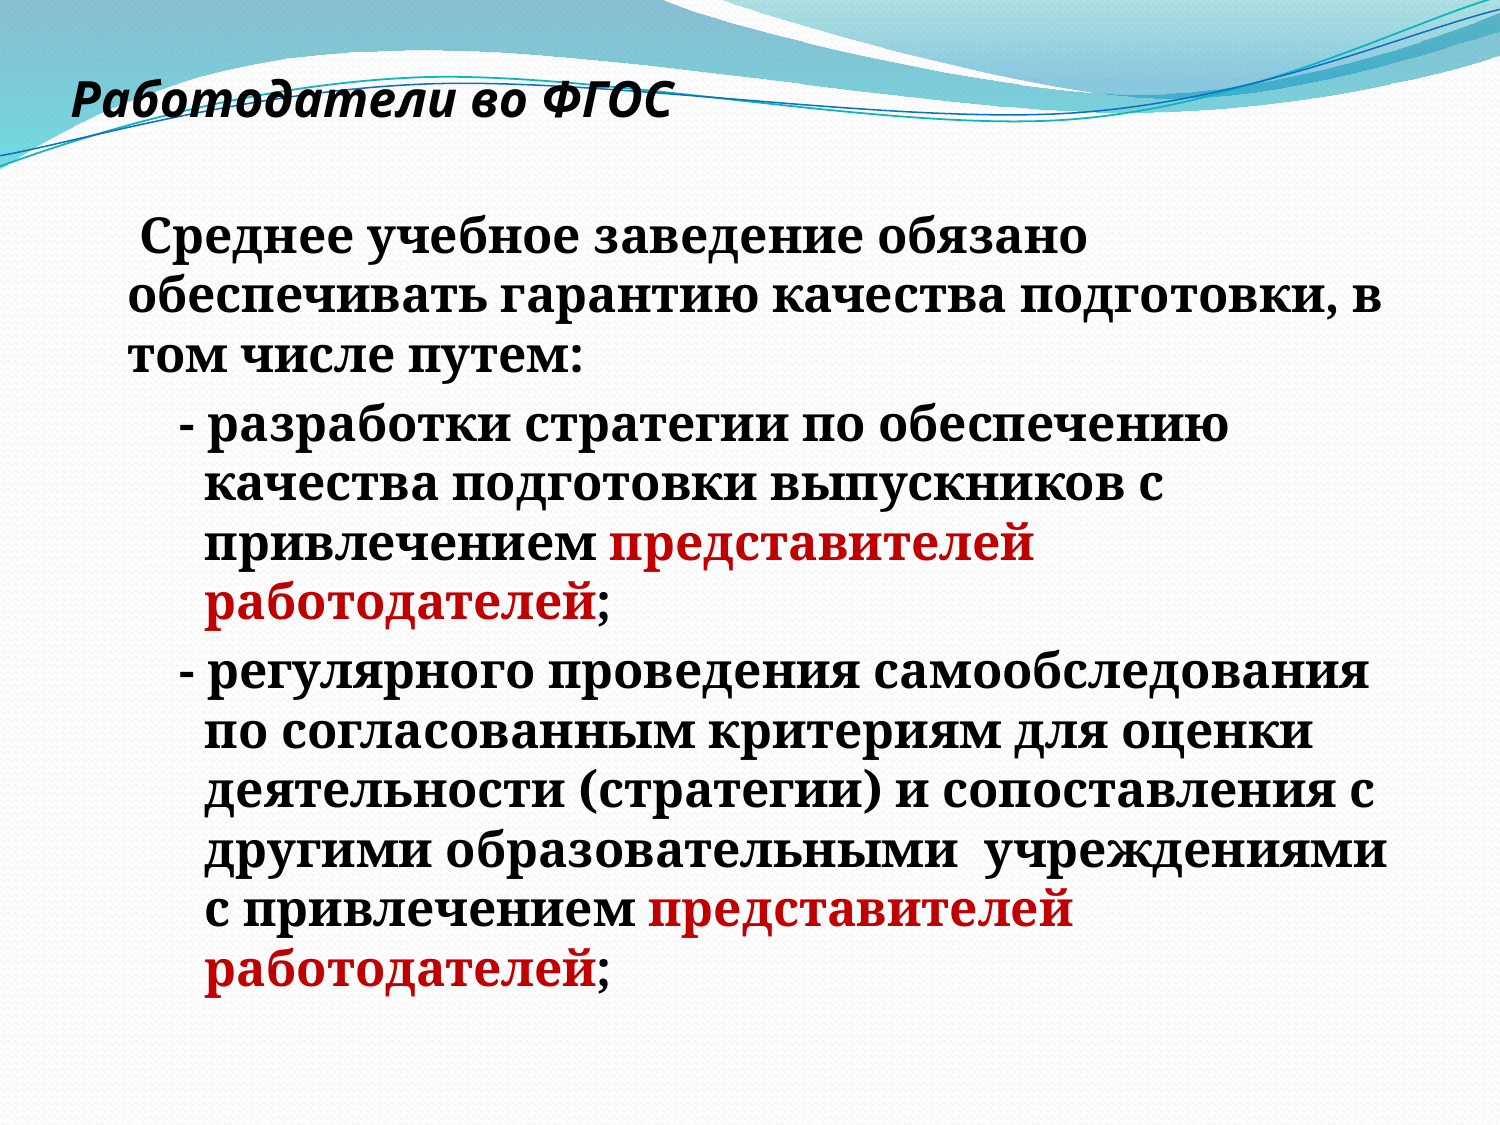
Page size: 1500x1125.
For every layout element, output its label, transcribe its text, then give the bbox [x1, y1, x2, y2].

title Работодатели во ФГОС [70, 46, 1421, 128]
list Среднее учебное заведение обязано обеспечивать гарантию качества подготовки, в том числе путем: - разработки стратегии по обеспечению качества подготовки выпускников с привлечением представителей работодателей; - регулярного проведения самообследования по согласованным критериям для оценки деятельности (стратегии) и сопоставления с другими образовательными учреждениями с привлечением представителей работодателей; [112, 196, 1404, 1035]
